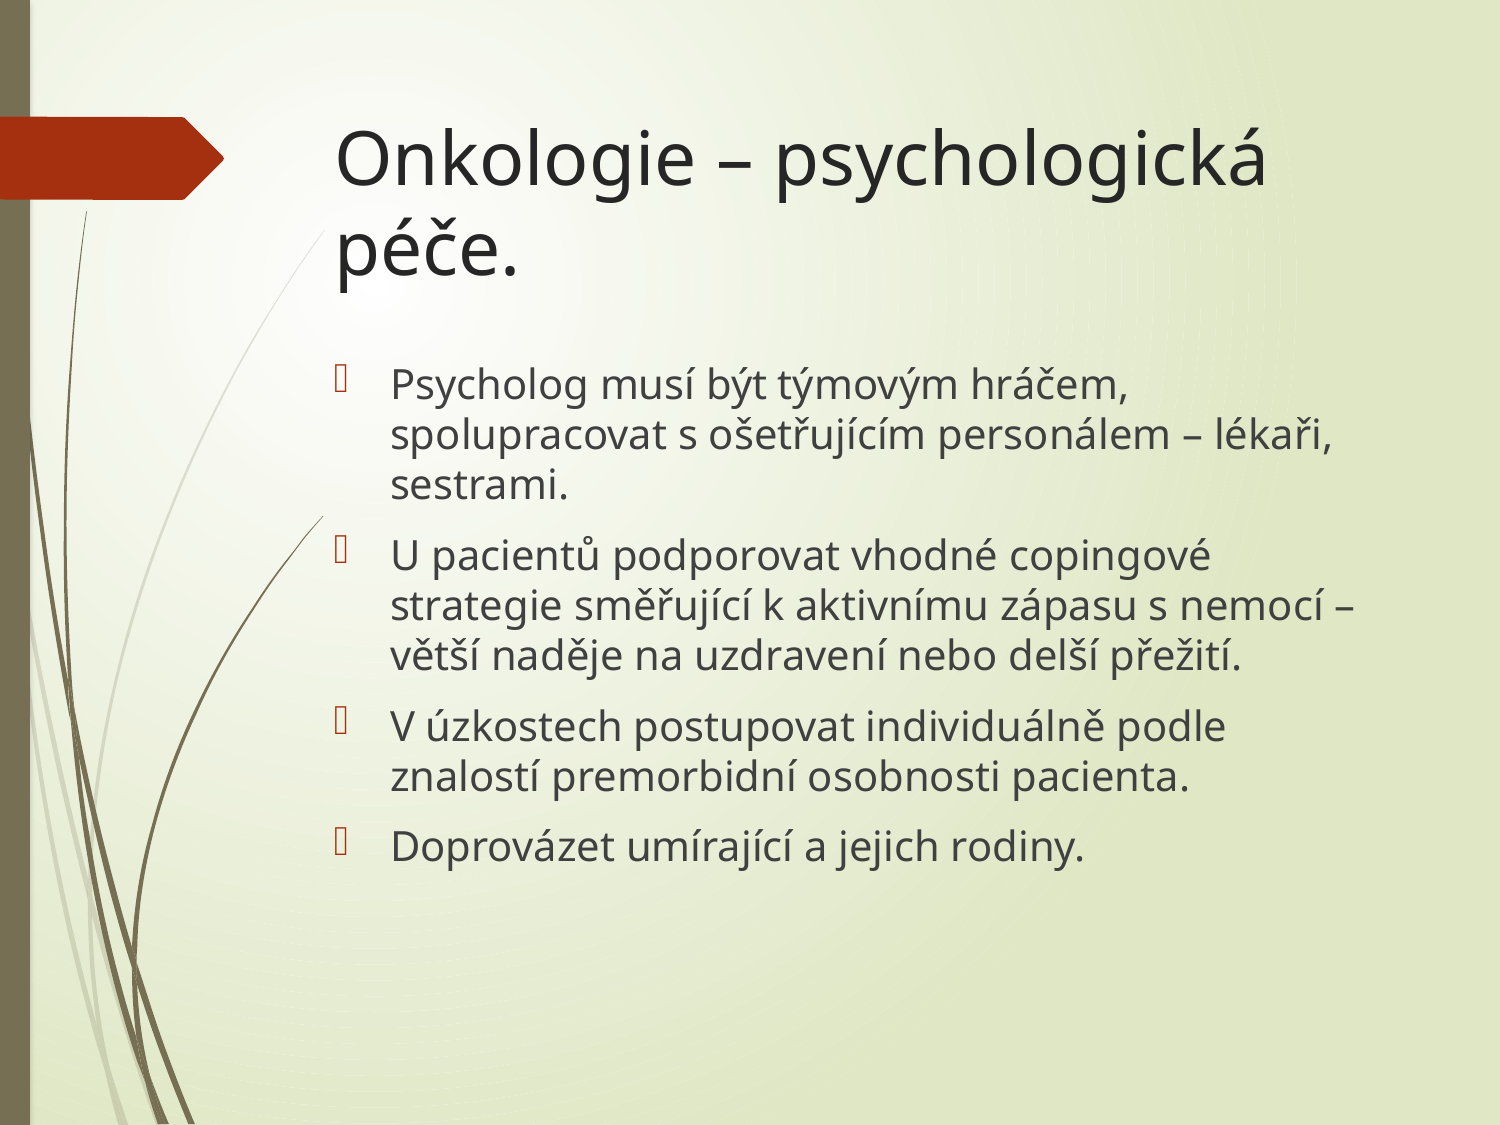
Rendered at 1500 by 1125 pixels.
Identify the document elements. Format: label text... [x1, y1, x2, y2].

title Onkologie – psychologická péče. [319, 102, 1400, 313]
list Psycholog musí být týmovým hráčem, spolupracovat s ošetřujícím personálem – lékaři, sestrami. U pacientů podporovat vhodné copingové strategie směřující k aktivnímu zápasu s nemocí – větší naděje na uzdravení nebo delší přežití. V úzkostech postupovat individuálně podle znalostí premorbidní osobnosti pacienta. Doprovázet umírající a jejich rodiny. [318, 350, 1400, 970]
